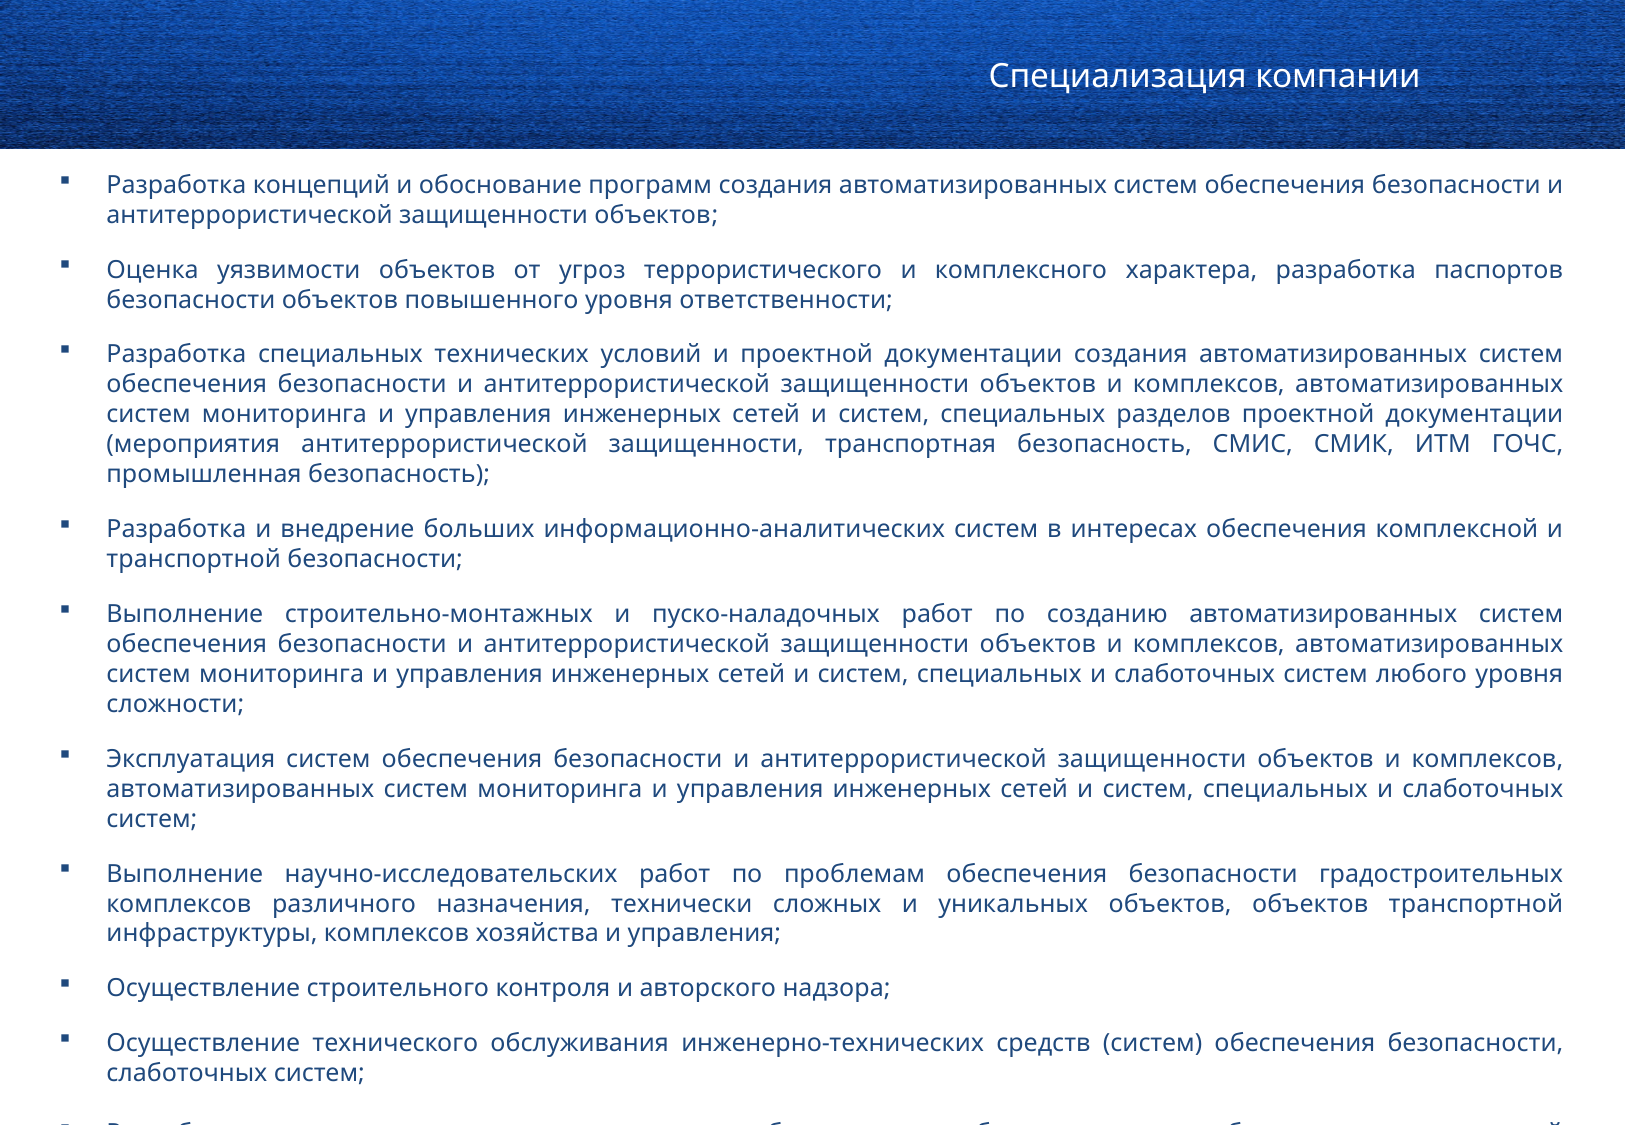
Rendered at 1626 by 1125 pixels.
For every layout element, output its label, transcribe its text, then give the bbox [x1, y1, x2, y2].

text_box Разработка концепций и обоснование программ создания автоматизированных систем обеспечения безопасности и антитеррористической защищенности объектов; Оценка уязвимости объектов от угроз террористического и комплексного характера, разработка паспортов безопасности объектов повышенного уровня ответственности; Разработка специальных технических условий и проектной документации создания автоматизированных систем обеспечения безопасности и антитеррористической защищенности объектов и комплексов, автоматизированных систем мониторинга и управления инженерных сетей и систем, специальных разделов проектной документации (мероприятия антитеррористической защищенности, транспортная безопасность, СМИС, СМИК, ИТМ ГОЧС, промышленная безопасность); Разработка и внедрение больших информационно-аналитических систем в интересах обеспечения комплексной и транспортной безопасности; Выполнение строительно-монтажных и пуско-наладочных работ по созданию автоматизированных систем обеспечения безопасности и антитеррористической защищенности объектов и комплексов, автоматизированных систем мониторинга и управления инженерных сетей и систем, специальных и слаботочных систем любого уровня сложности; Эксплуатация систем обеспечения безопасности и антитеррористической защищенности объектов и комплексов, автоматизированных систем мониторинга и управления инженерных сетей и систем, специальных и слаботочных систем; Выполнение научно-исследовательских работ по проблемам обеспечения безопасности градостроительных комплексов различного назначения, технически сложных и уникальных объектов, объектов транспортной инфраструктуры, комплексов хозяйства и управления; Осуществление строительного контроля и авторского надзора; Осуществление технического обслуживания инженерно-технических средств (систем) обеспечения безопасности, слаботочных систем; Разработка специализированного программного обеспечения и оборудования для обеспечения транспортной безопасности. [44, 161, 1581, 1125]
picture [0, 0, 1625, 150]
